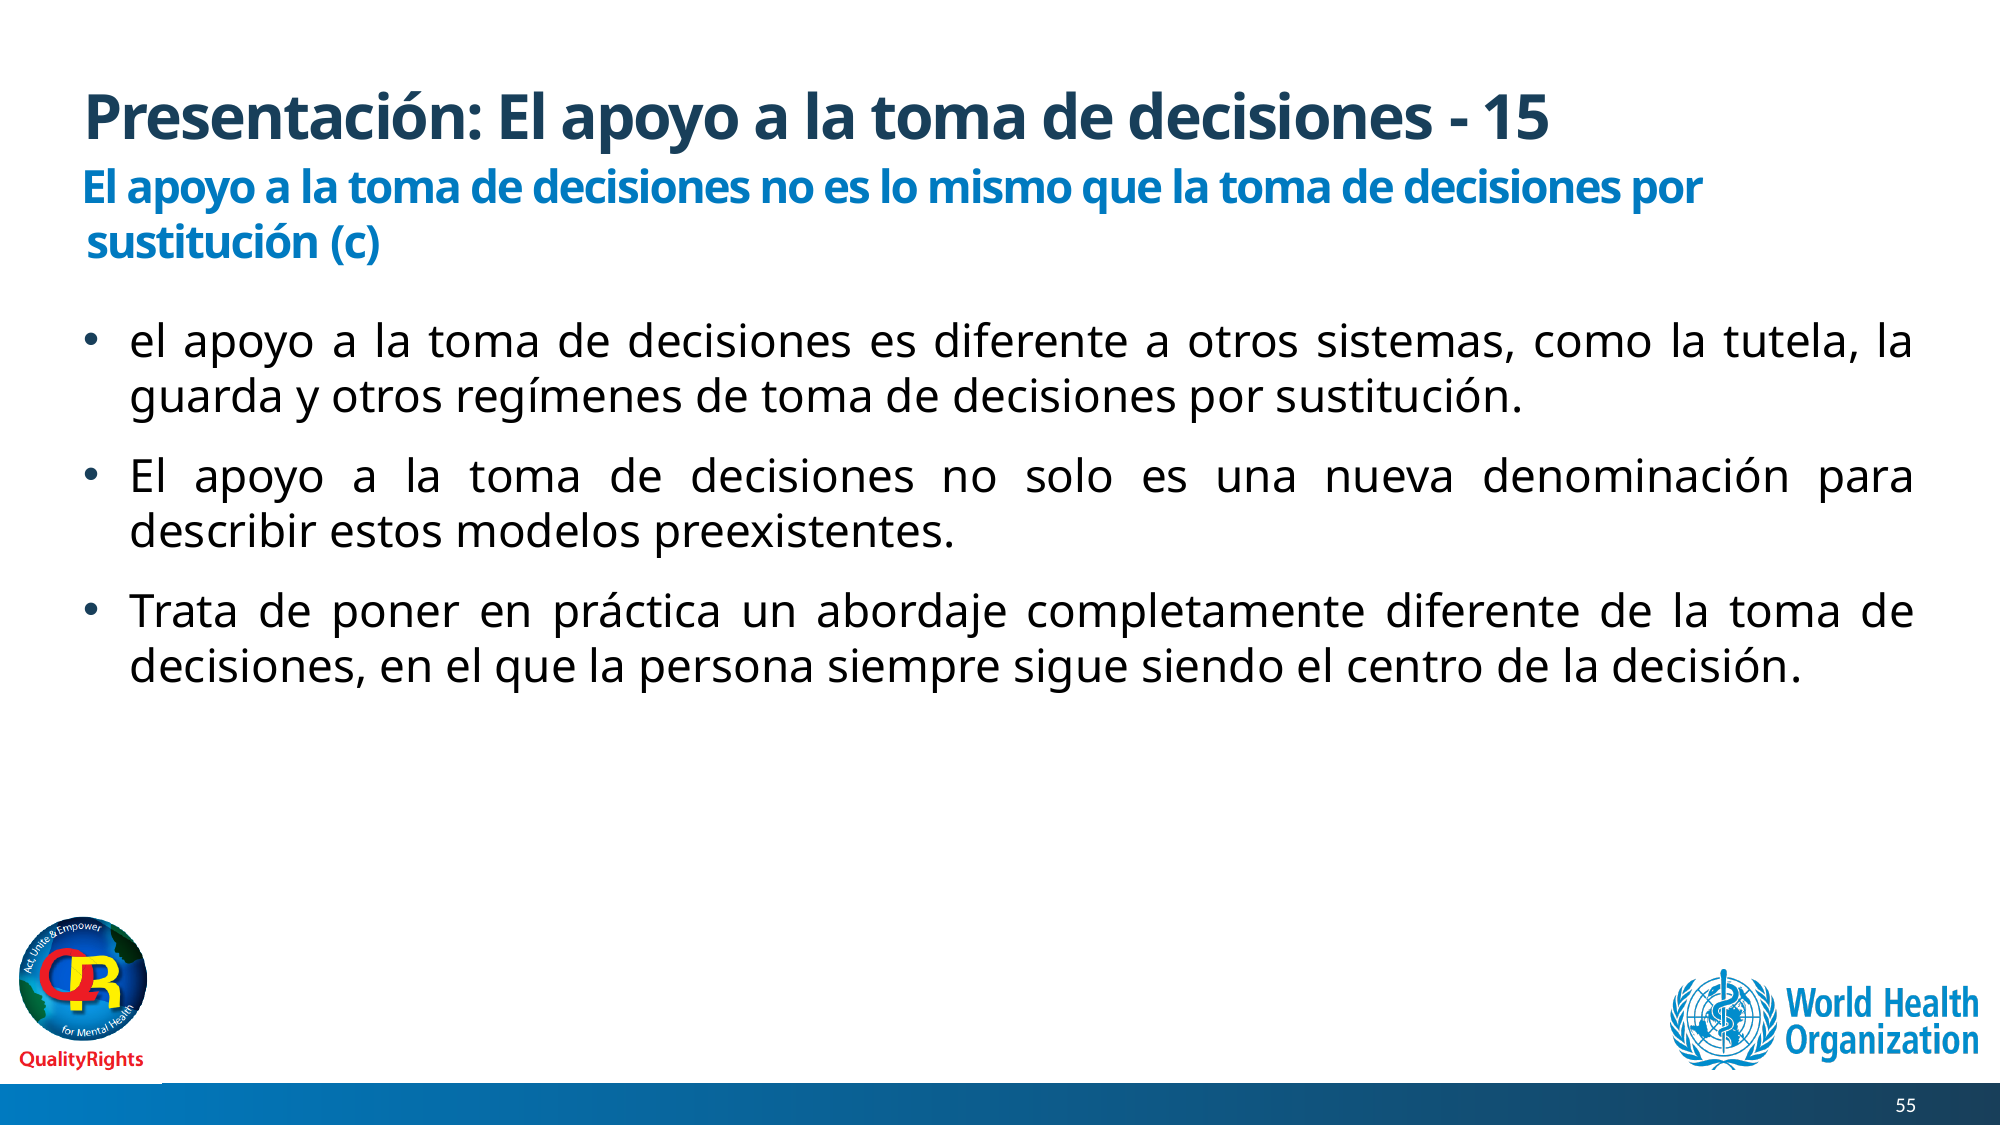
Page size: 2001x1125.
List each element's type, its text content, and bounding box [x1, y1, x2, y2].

slide_number 55 [1646, 1086, 1917, 1122]
picture [1682, 987, 1766, 1060]
title Presentación: El apoyo a la toma de decisiones - 15 [83, 83, 1690, 154]
picture [1730, 969, 1978, 1070]
list el apoyo a la toma de decisiones es diferente a otros sistemas, como la tutela, la guarda y otros regímenes de toma de decisiones por sustitución. El apoyo a la toma de decisiones no solo es una nueva denominación para describir estos modelos preexistentes. Trata de poner en práctica un abordaje completamente diferente de la toma de decisiones, en el que la persona siempre sigue siendo el centro de la decisión. [83, 303, 1917, 987]
picture [1791, 987, 1798, 1005]
picture [1860, 1000, 1865, 1013]
picture [1891, 987, 1897, 999]
picture [1716, 1064, 1731, 1070]
picture [1670, 987, 1680, 1011]
picture [1700, 987, 1711, 992]
picture [1678, 1024, 1682, 1034]
picture [1726, 988, 1733, 999]
list El apoyo a la toma de decisiones no es lo mismo que la toma de decisiones por sustitución (c) [39, 164, 1917, 268]
picture [1725, 1040, 1747, 1054]
picture [0, 899, 162, 1084]
picture [1711, 1021, 1722, 1029]
picture [1670, 1029, 1716, 1070]
picture [1805, 987, 1811, 1003]
